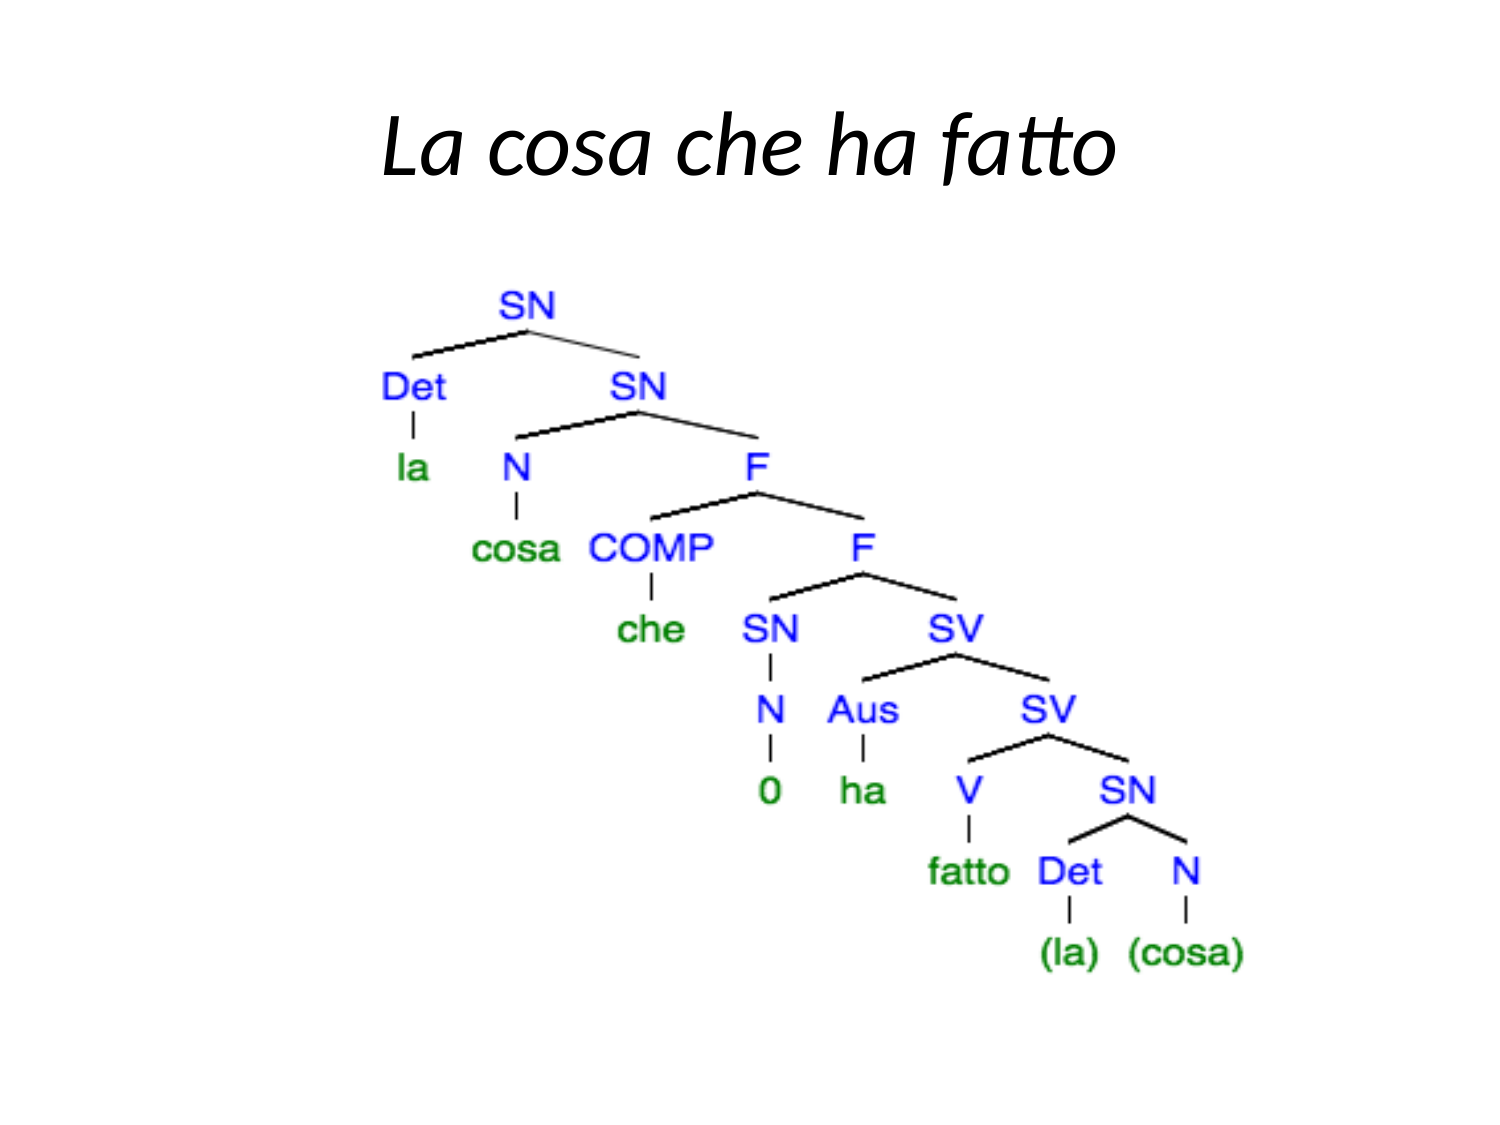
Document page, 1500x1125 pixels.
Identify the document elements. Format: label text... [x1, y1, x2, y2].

title La cosa che ha fatto [75, 45, 1425, 233]
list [41, 255, 1500, 998]
